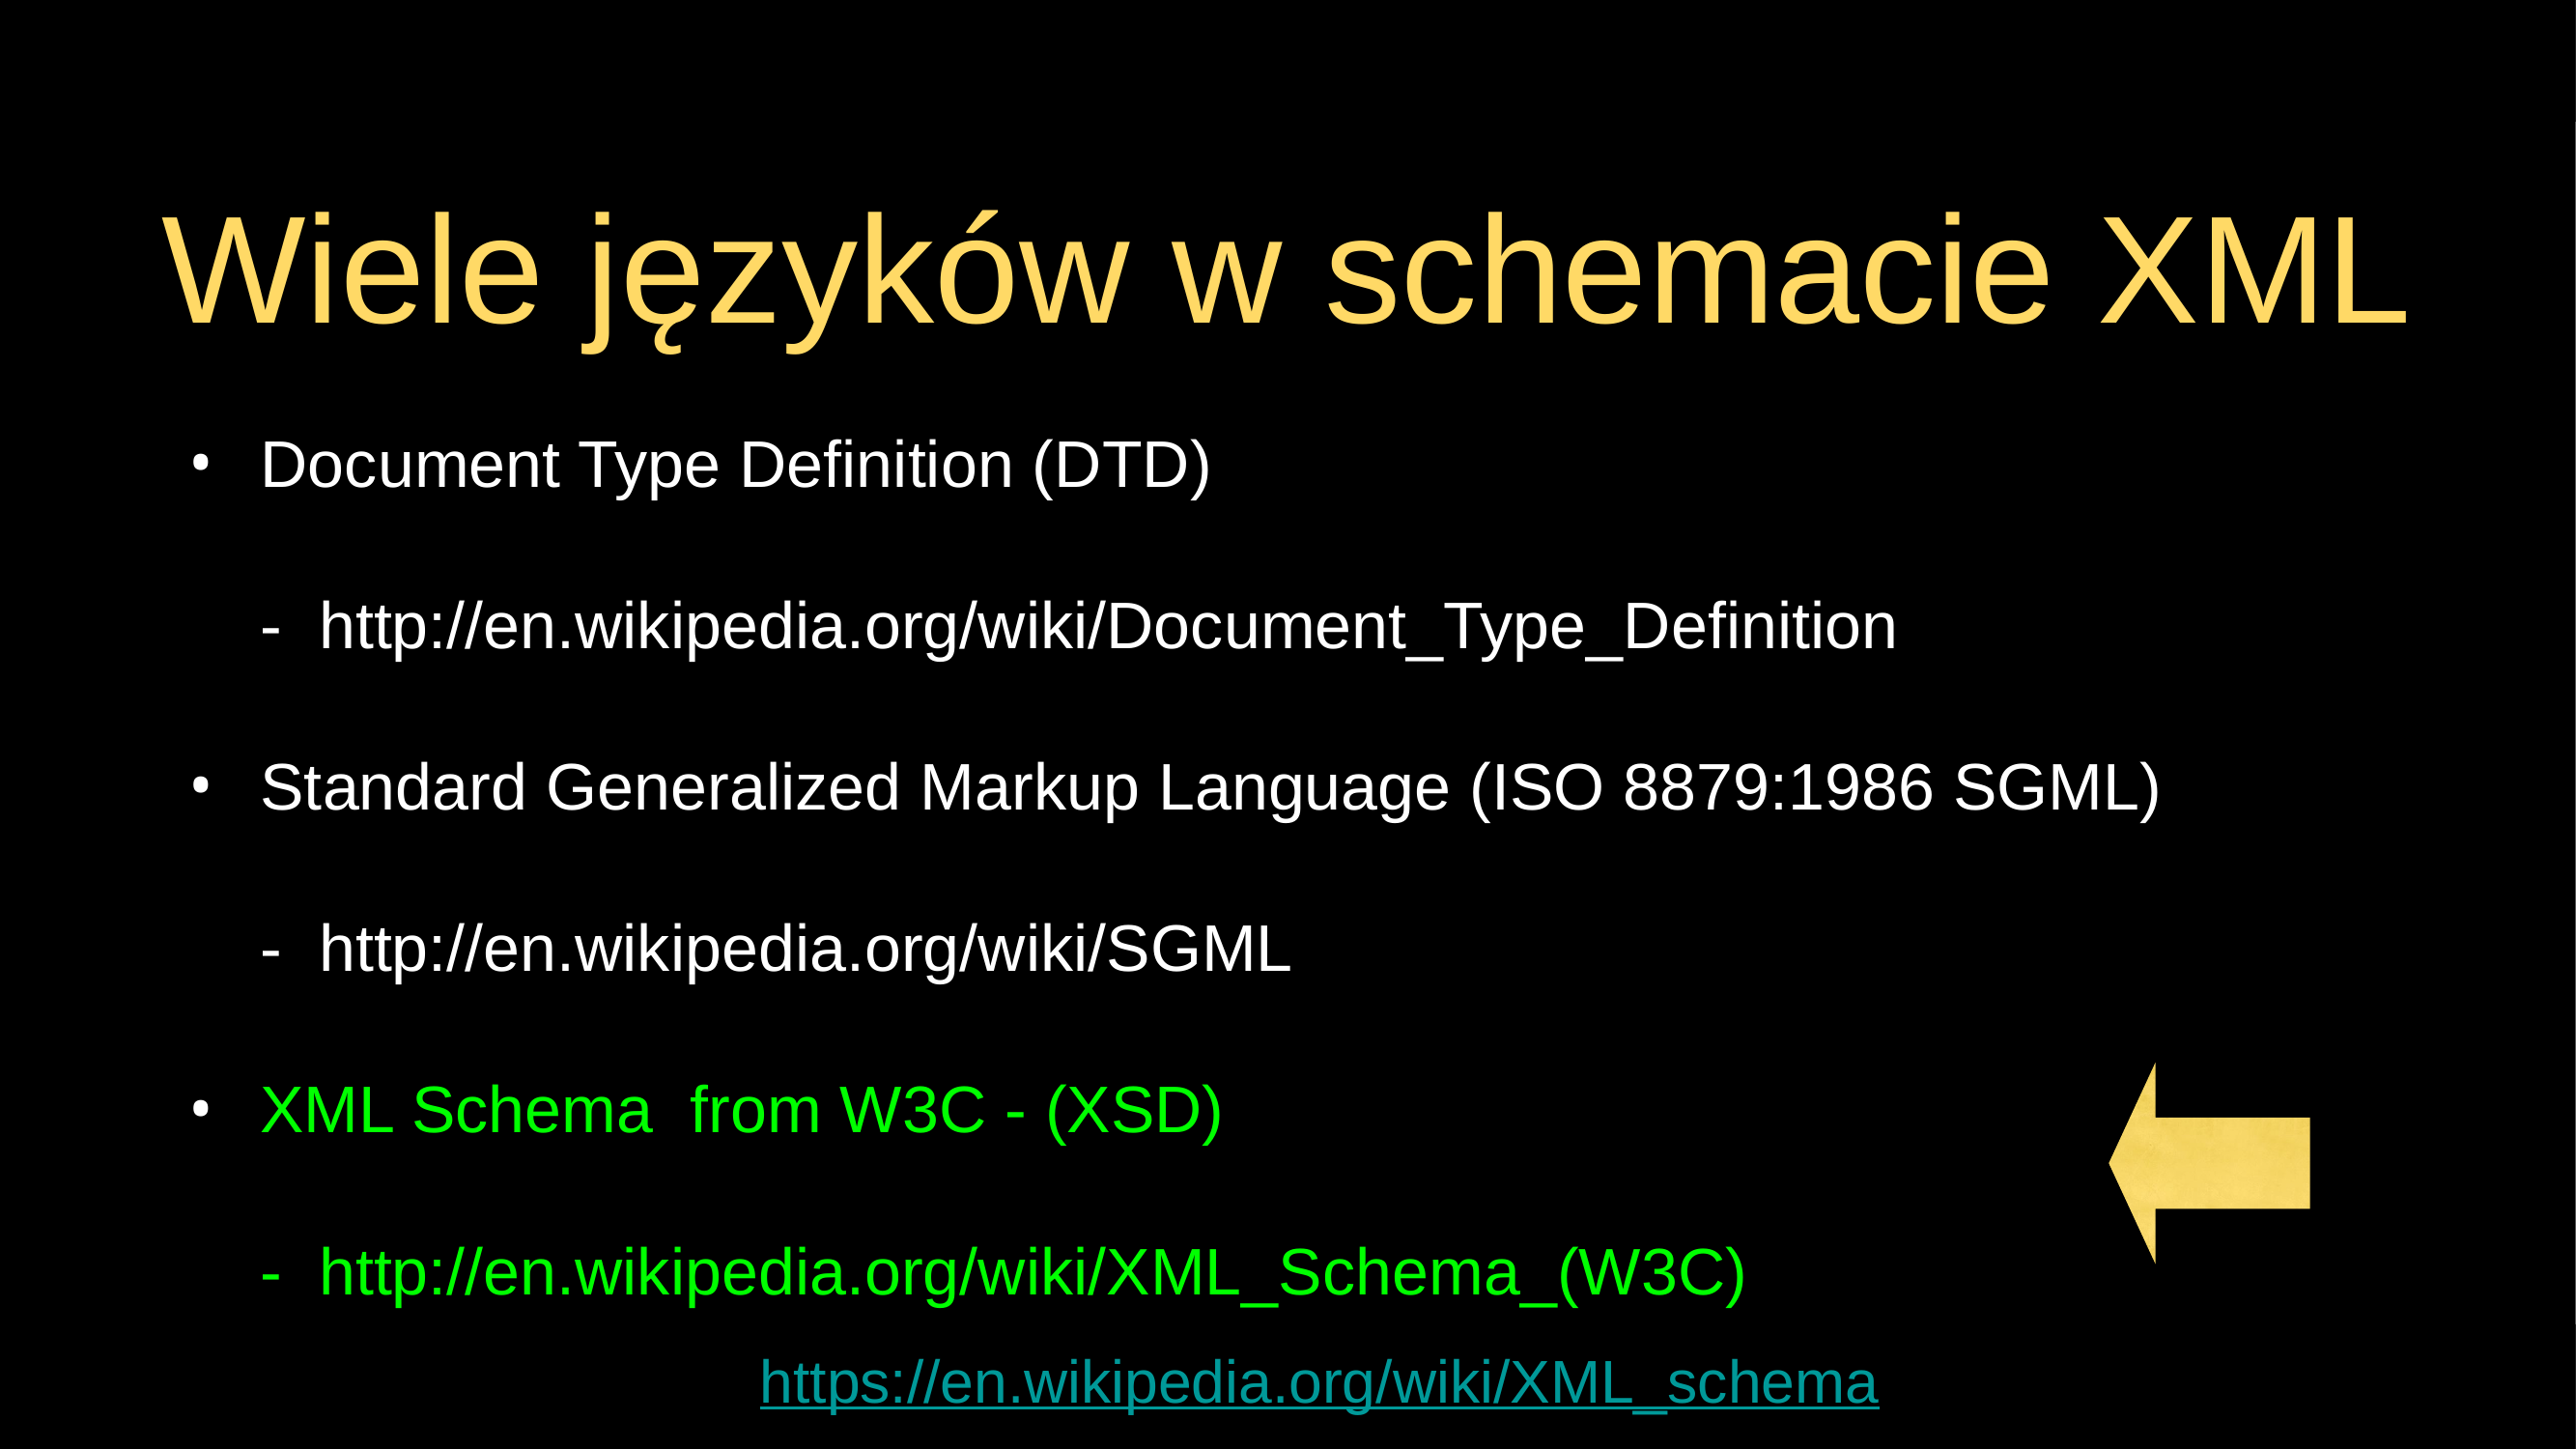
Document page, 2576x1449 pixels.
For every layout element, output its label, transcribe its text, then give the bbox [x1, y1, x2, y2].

text_box https://en.wikipedia.org/wiki/XML_schema [756, 1336, 1883, 1422]
title Wiele języków w schemacie XML [0, 121, 2576, 403]
list Document Type Definition (DTD) - http://en.wikipedia.org/wiki/Document_Type_Definition Standard Generalized Markup Language (ISO 8879:1986 SGML) - http://en.wikipedia.org/wiki/SGML XML Schema from W3C - (XSD) - http://en.wikipedia.org/wiki/XML_Schema_(W3C) [183, 412, 2391, 1317]
text_box [2109, 1063, 2310, 1264]
